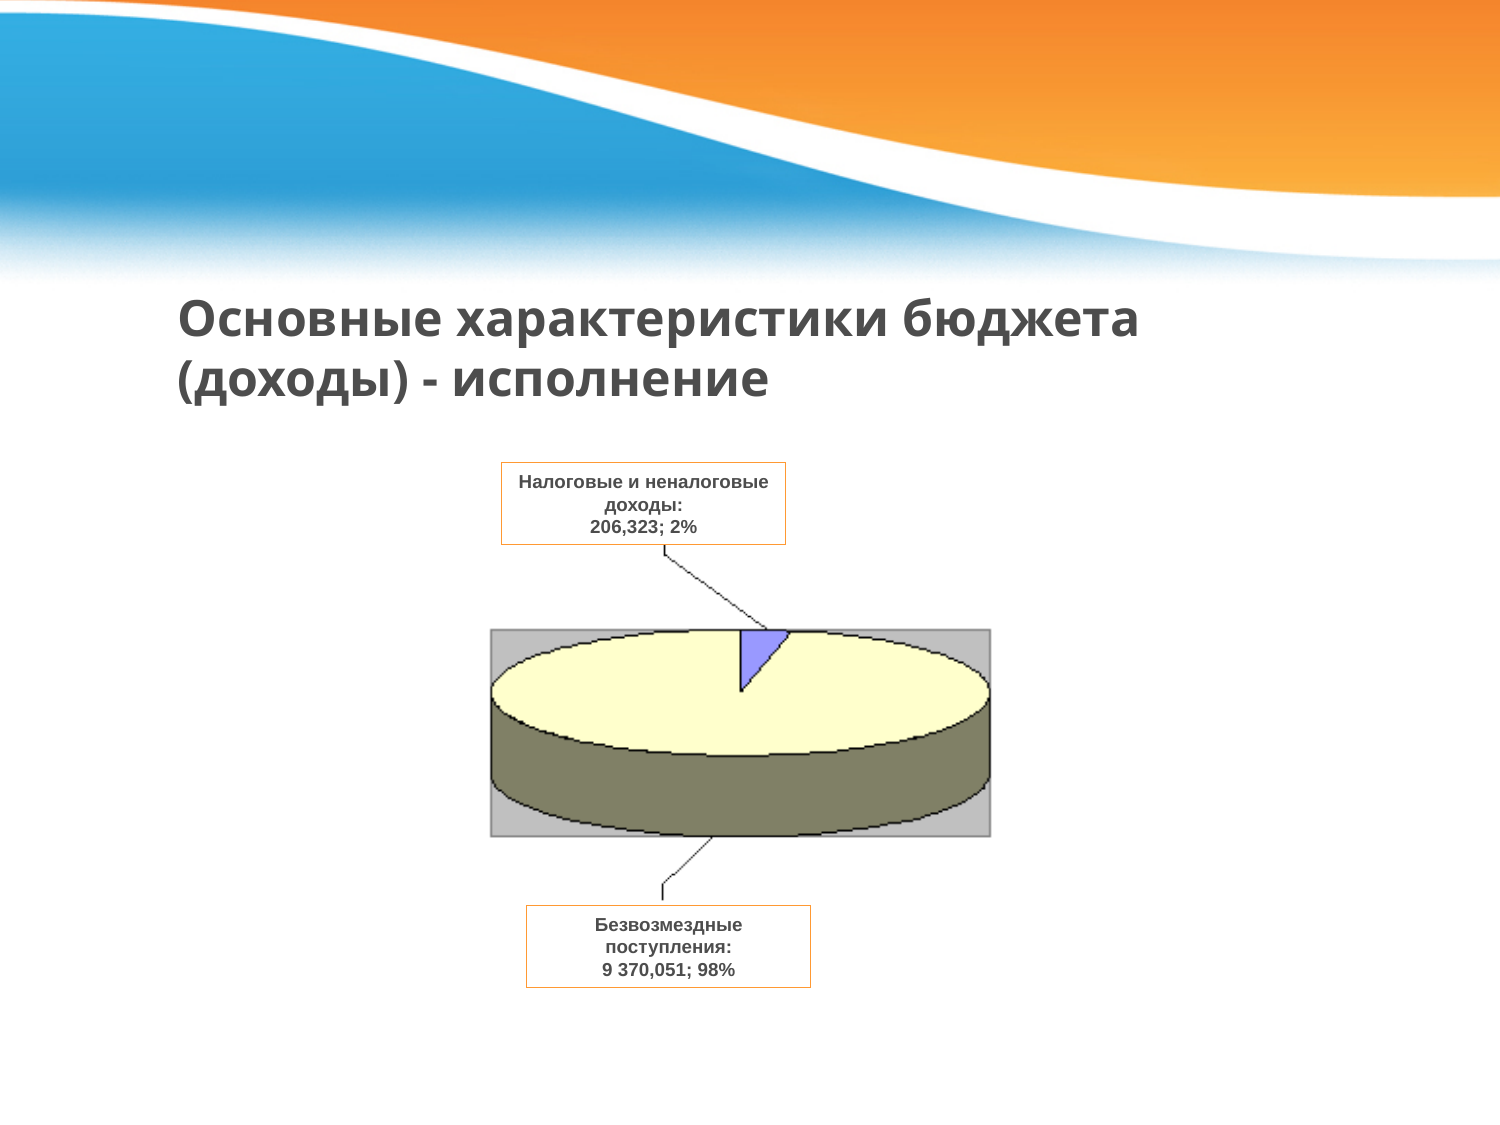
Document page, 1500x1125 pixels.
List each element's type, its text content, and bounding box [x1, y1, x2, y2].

picture [0, 0, 1500, 1125]
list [170, 444, 1315, 1027]
title Основные характеристики бюджета (доходы) - исполнение [162, 287, 1363, 405]
